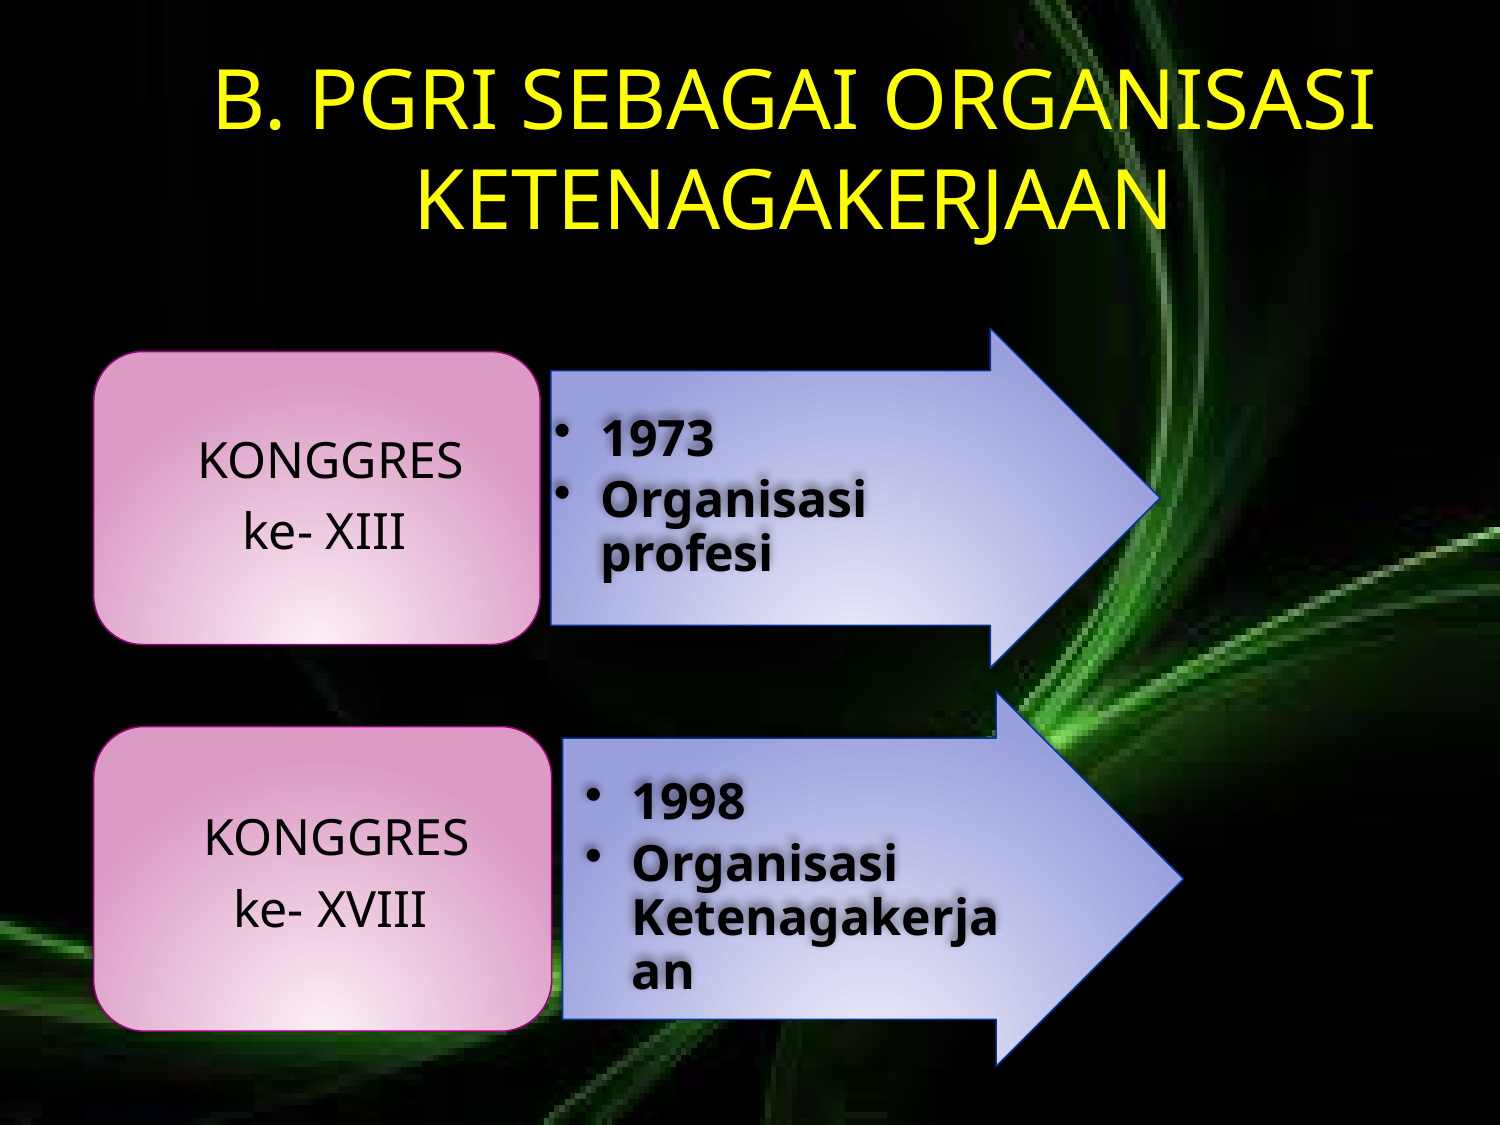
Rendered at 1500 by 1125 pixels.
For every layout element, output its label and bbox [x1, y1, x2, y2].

text_box [550, 327, 1161, 669]
picture [0, 0, 1500, 1125]
text_box [562, 691, 1184, 1067]
text_box [93, 351, 541, 645]
text_box [93, 726, 563, 1032]
